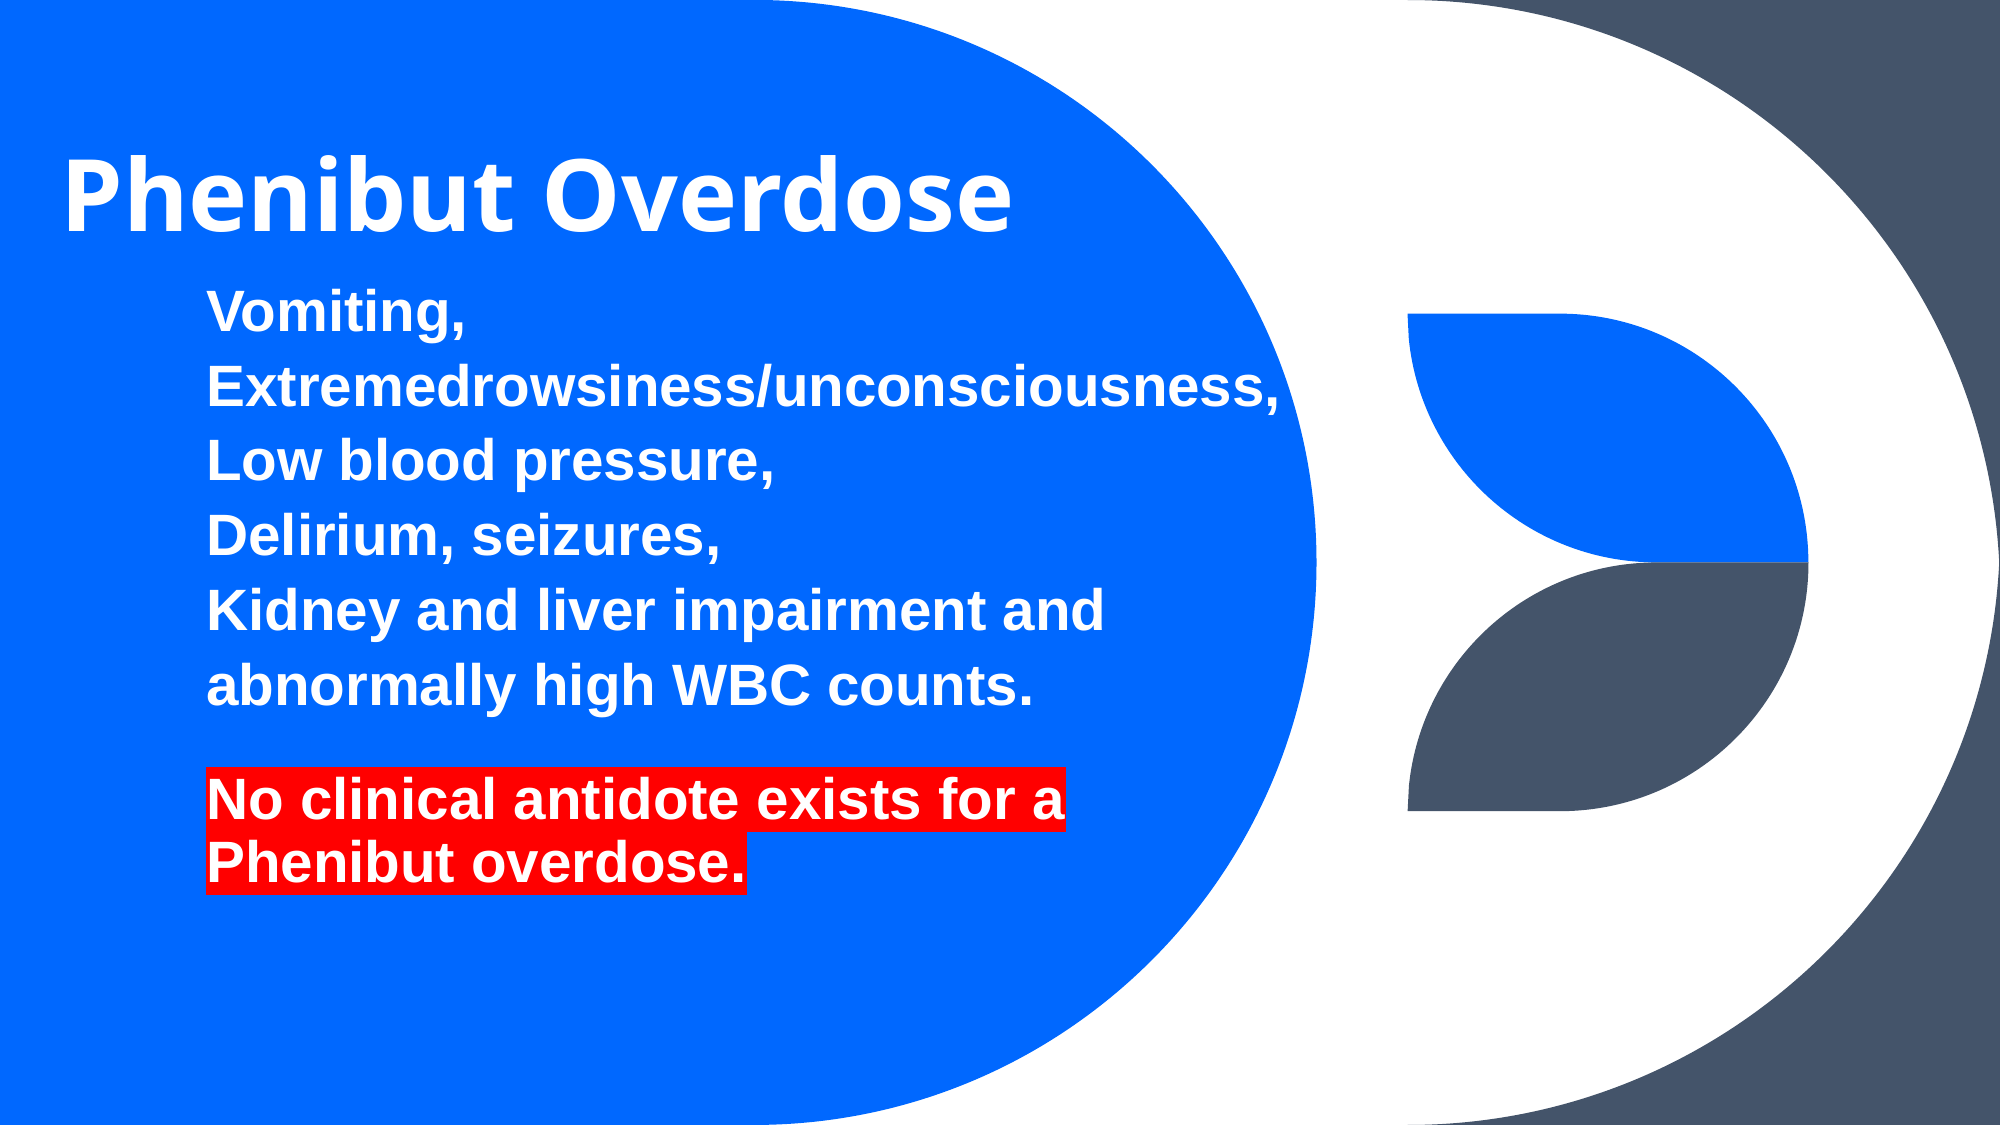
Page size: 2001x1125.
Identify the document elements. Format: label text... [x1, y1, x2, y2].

title Phenibut Overdose [45, 106, 1303, 261]
subtitle Vomiting, Extremedrowsiness/unconsciousness, Low blood pressure, Delirium, seizures, Kidney and liver impairment and abnormally high WBC counts. No clinical antidote exists for a Phenibut overdose. [191, 260, 1303, 1098]
